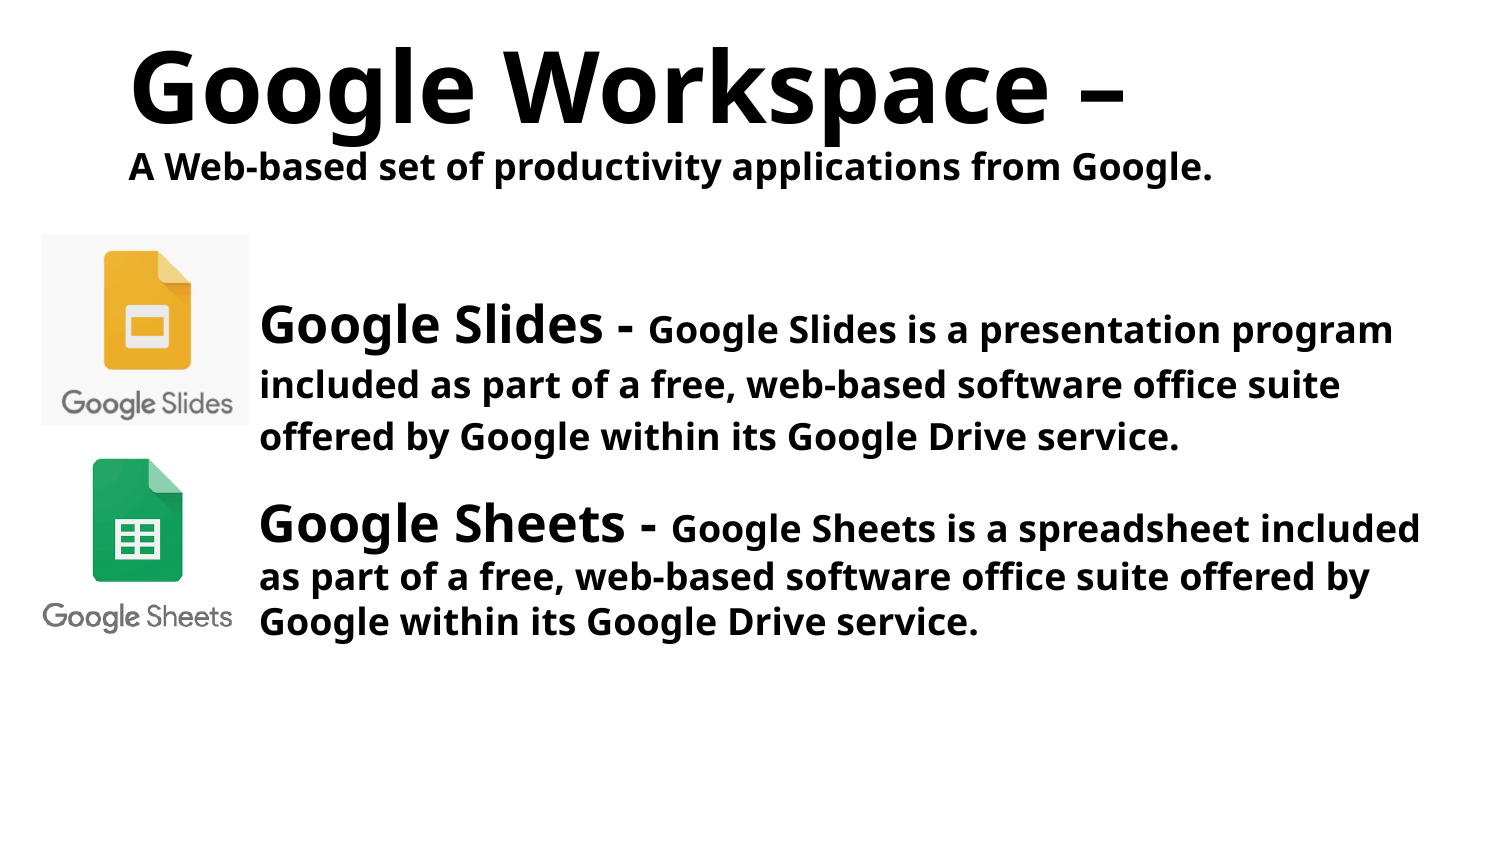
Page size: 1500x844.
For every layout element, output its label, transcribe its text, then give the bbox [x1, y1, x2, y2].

list Google Slides - Google Slides is a presentation program included as part of a free, web-based software office suite offered by Google within its Google Drive service. [253, 267, 1467, 393]
picture [42, 234, 249, 425]
text_box Google Sheets - Google Sheets is a spreadsheet included as part of a free, web-based software office suite offered by Google within its Google Drive service. [244, 475, 1467, 570]
text_box Google Workspace – A Web-based set of productivity applications from Google. [113, 8, 1426, 103]
picture [42, 458, 232, 634]
